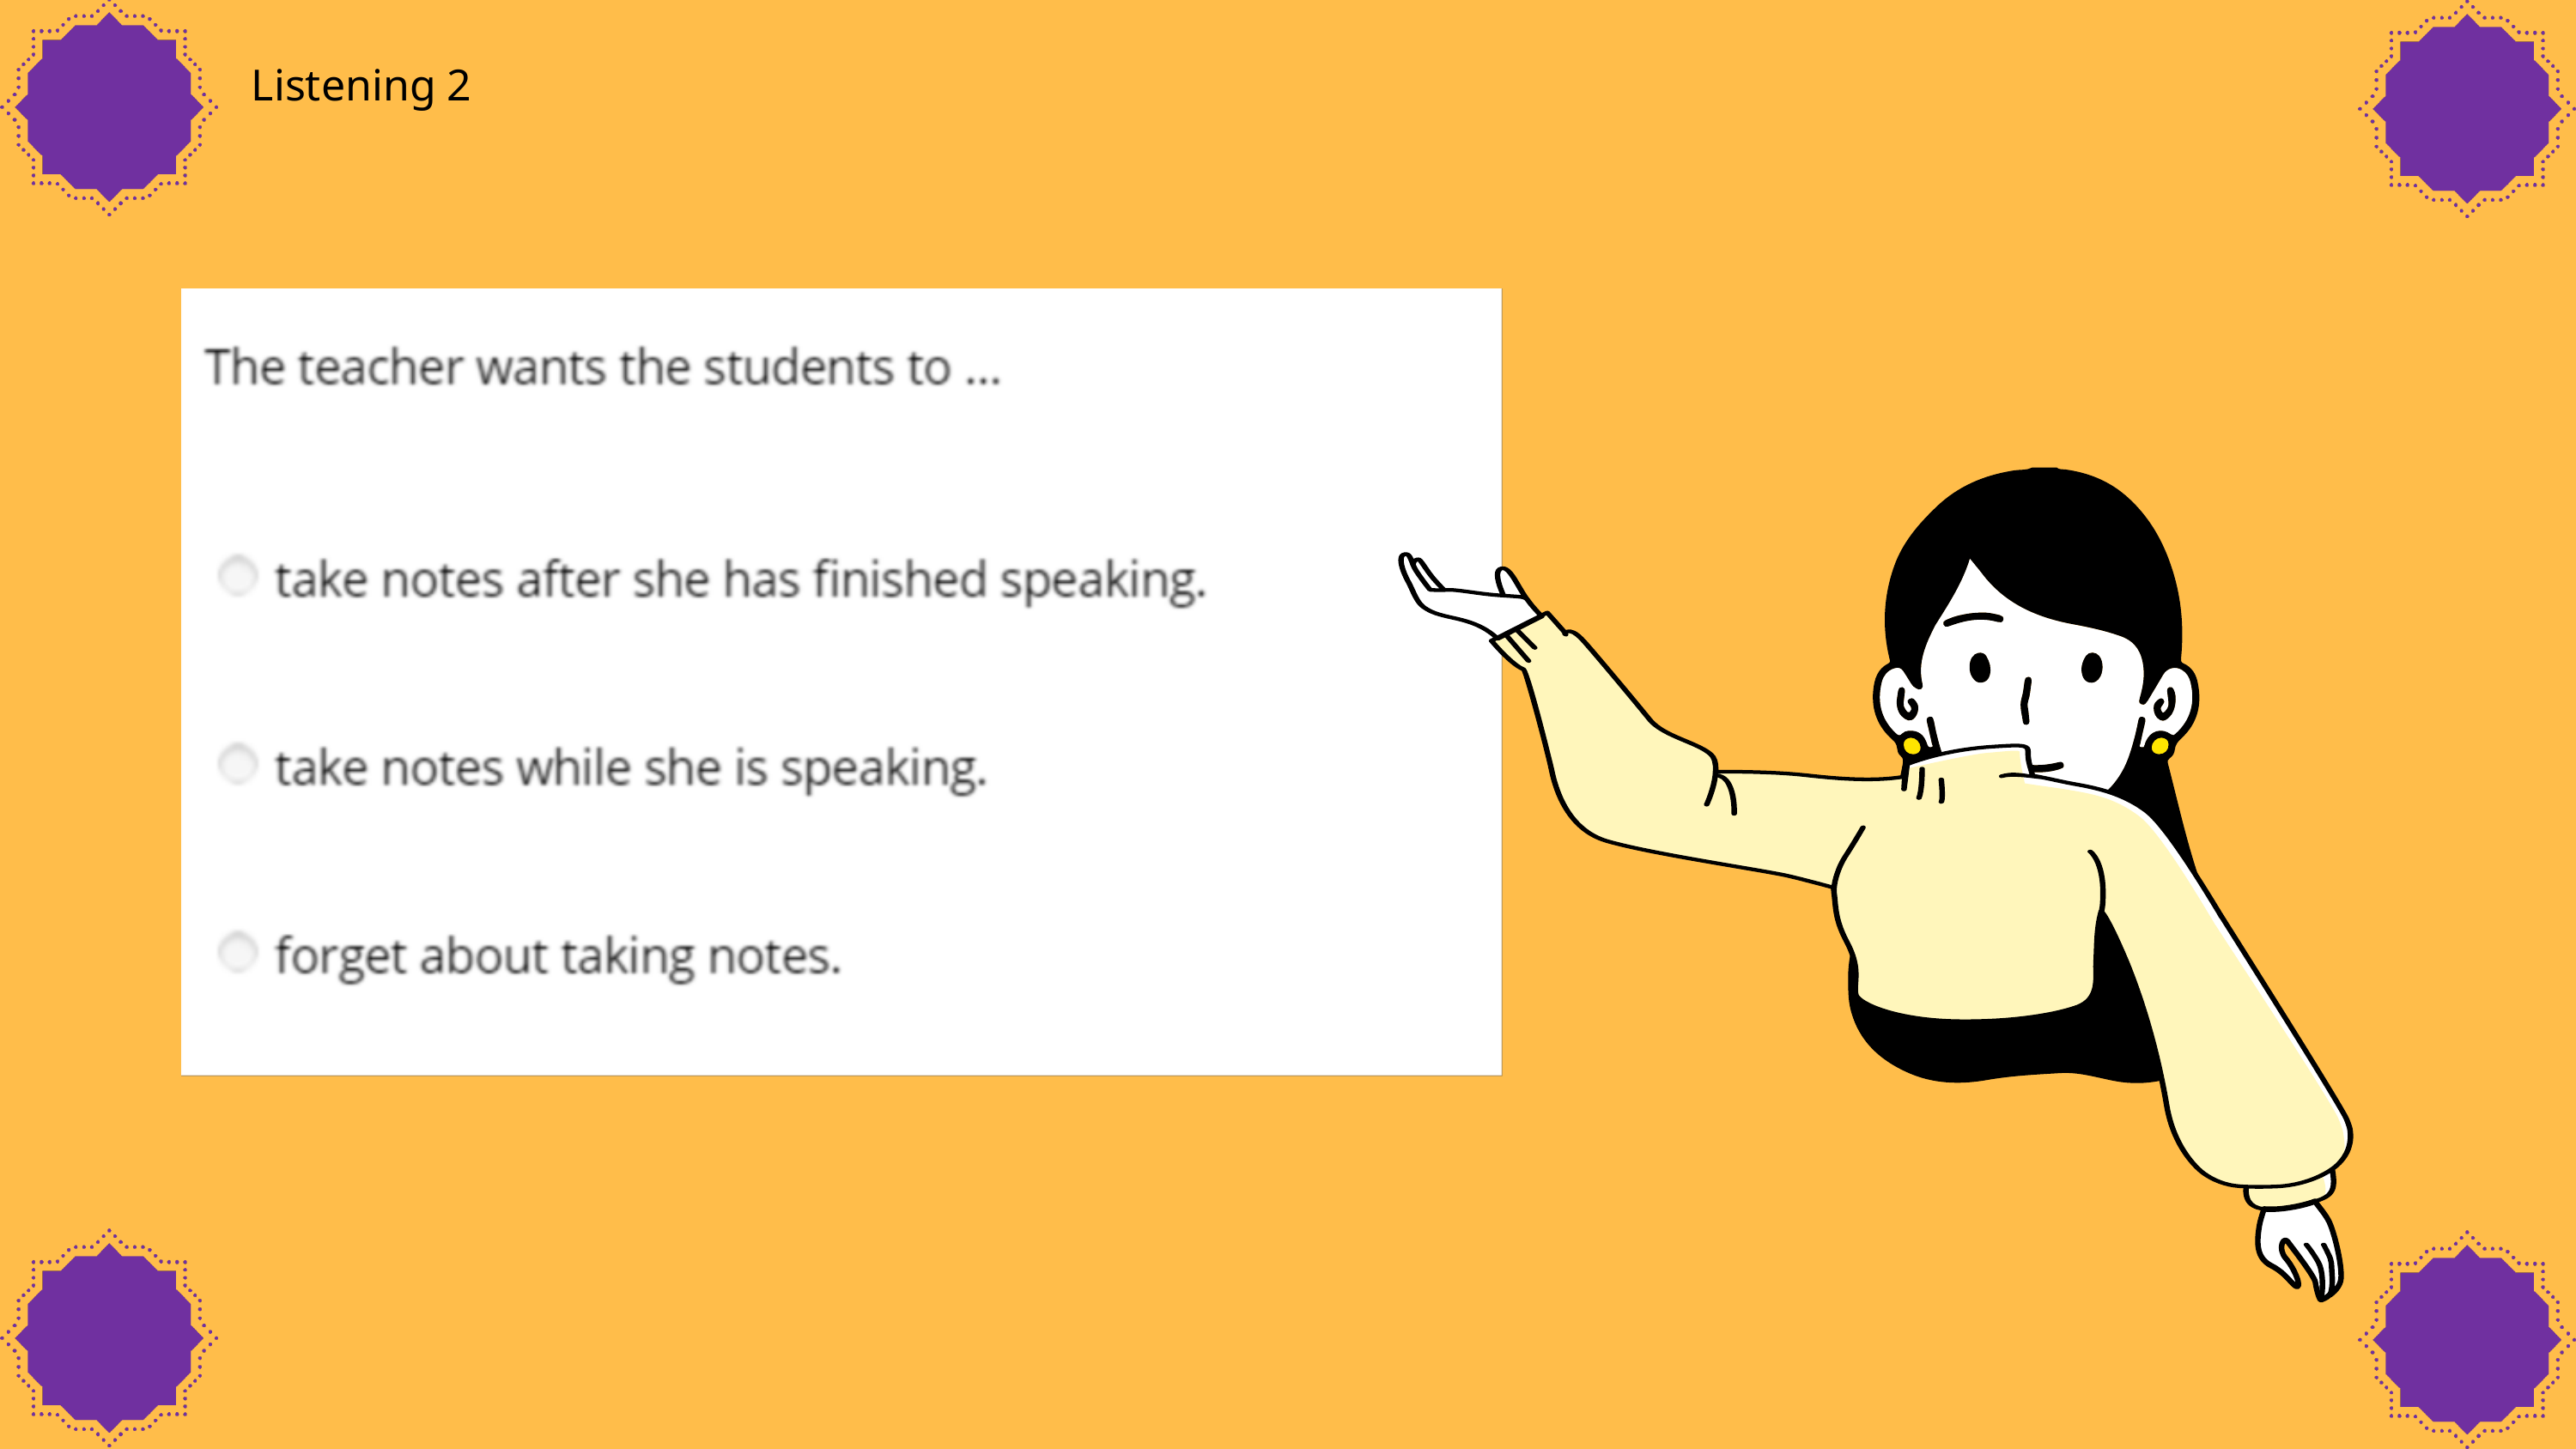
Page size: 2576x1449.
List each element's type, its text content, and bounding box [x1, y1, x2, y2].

picture [2357, 0, 2576, 219]
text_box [1392, 466, 2359, 1304]
picture [2357, 1230, 2576, 1449]
text_box Listening 2 [251, 58, 806, 110]
picture [0, 0, 219, 216]
picture [181, 288, 1504, 1080]
picture [0, 1228, 219, 1447]
